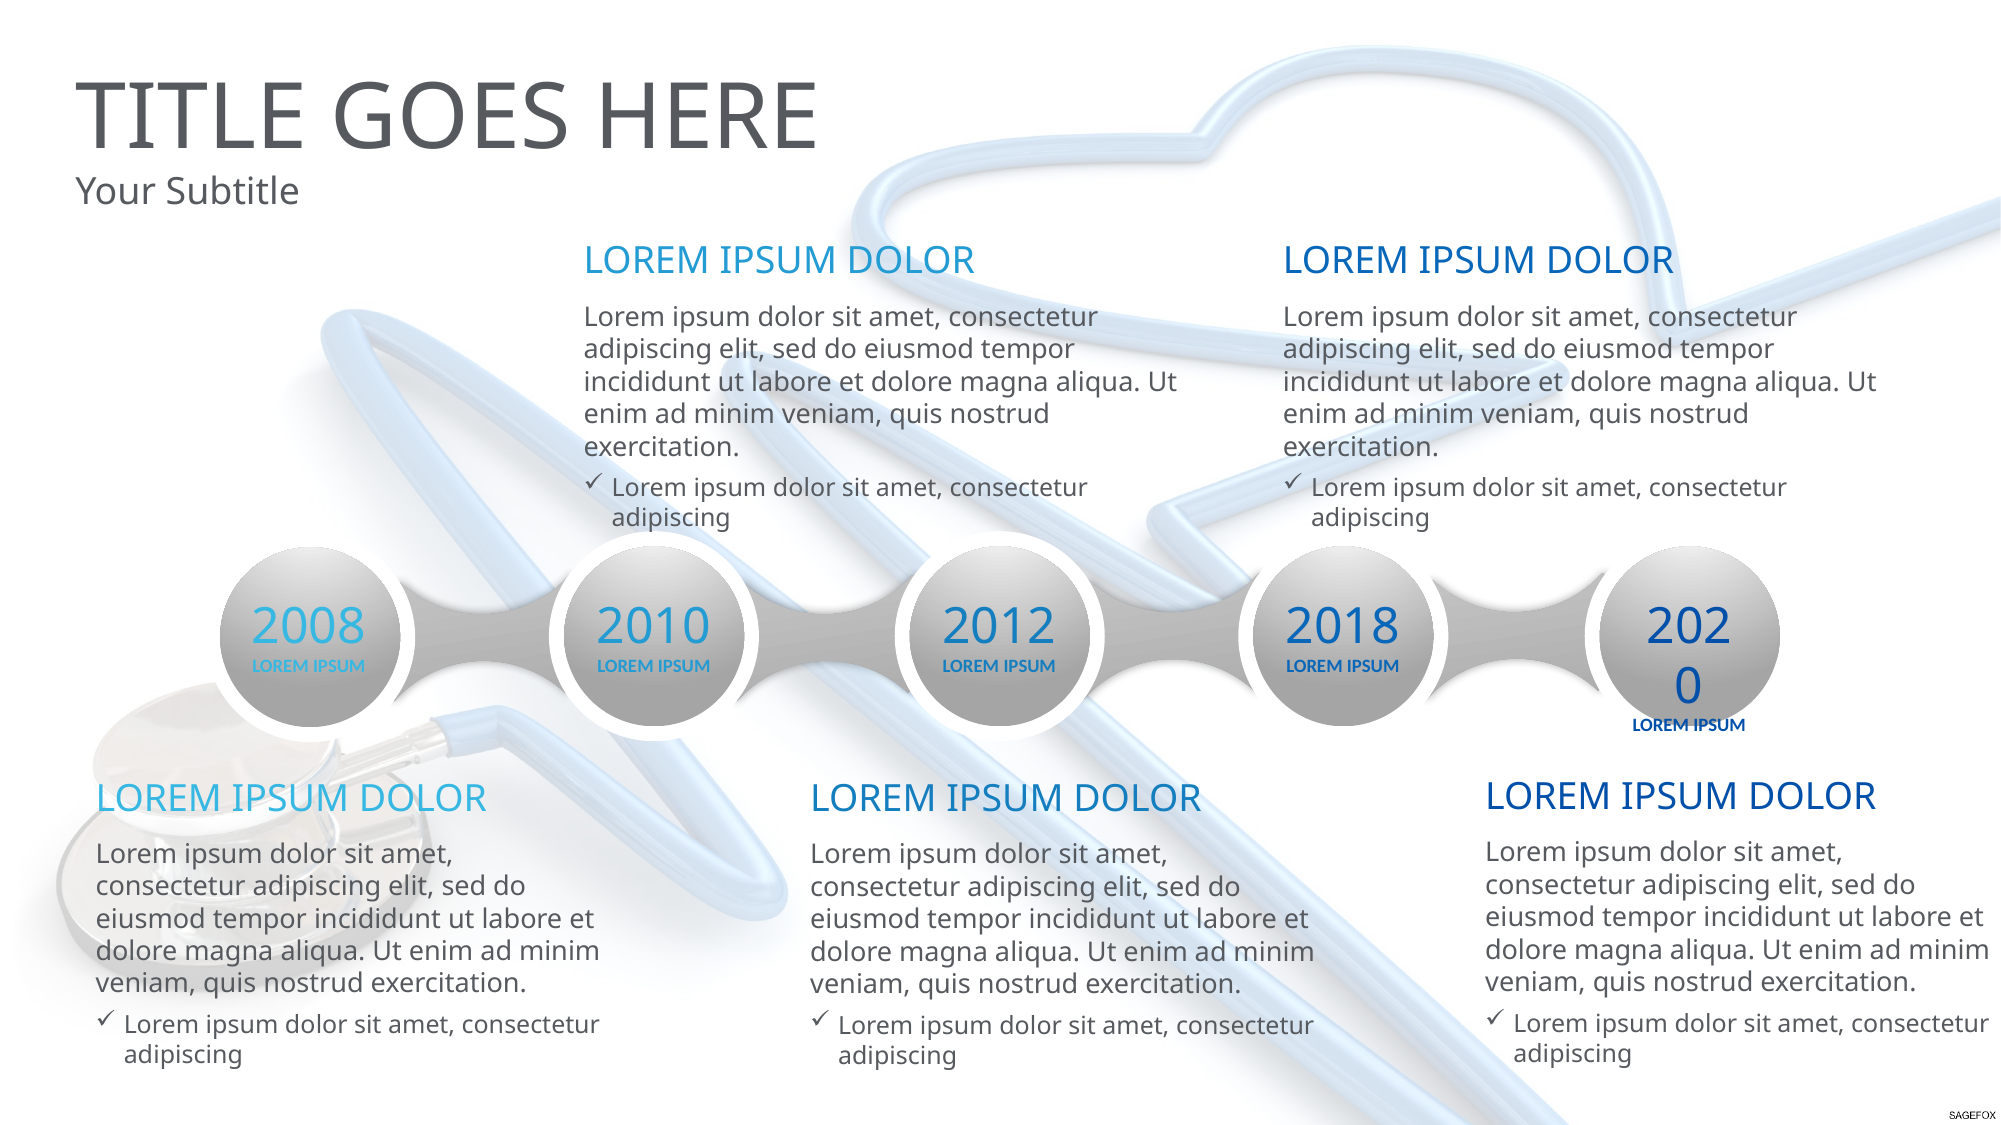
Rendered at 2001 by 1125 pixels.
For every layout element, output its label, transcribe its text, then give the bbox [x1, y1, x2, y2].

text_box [1238, 531, 1449, 742]
text_box LOREM IPSUM DOLOR Lorem ipsum dolor sit amet, consectetur adipiscing elit, sed do eiusmod tempor incididunt ut labore et dolore magna aliqua. Ut enim ad minim veniam, quis nostrud exercitation. Lorem ipsum dolor sit amet, consectetur adipiscing [795, 766, 1337, 1077]
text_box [548, 531, 759, 742]
text_box [1105, 590, 1238, 682]
text_box [759, 590, 894, 683]
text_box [1584, 531, 1795, 742]
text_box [894, 531, 1105, 742]
text_box LOREM IPSUM DOLOR Lorem ipsum dolor sit amet, consectetur adipiscing elit, sed do eiusmod tempor incididunt ut labore et dolore magna aliqua. Ut enim ad minim veniam, quis nostrud exercitation. Lorem ipsum dolor sit amet, consectetur adipiscing [1470, 764, 2000, 1075]
text_box LOREM IPSUM DOLOR Lorem ipsum dolor sit amet, consectetur adipiscing elit, sed do eiusmod tempor incididunt ut labore et dolore magna aliqua. Ut enim ad minim veniam, quis nostrud exercitation. Lorem ipsum dolor sit amet, consectetur adipiscing [568, 229, 1212, 539]
picture [1925, 0, 2001, 1125]
text_box [416, 592, 548, 684]
text_box LOREM IPSUM DOLOR Lorem ipsum dolor sit amet, consectetur adipiscing elit, sed do eiusmod tempor incididunt ut labore et dolore magna aliqua. Ut enim ad minim veniam, quis nostrud exercitation. Lorem ipsum dolor sit amet, consectetur adipiscing [80, 766, 623, 1076]
text_box TITLE GOES HERE Your Subtitle [60, 49, 1036, 220]
text_box LOREM IPSUM DOLOR Lorem ipsum dolor sit amet, consectetur adipiscing elit, sed do eiusmod tempor incididunt ut labore et dolore magna aliqua. Ut enim ad minim veniam, quis nostrud exercitation. Lorem ipsum dolor sit amet, consectetur adipiscing [1268, 229, 1912, 539]
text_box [205, 532, 416, 743]
text_box [1449, 588, 1584, 681]
